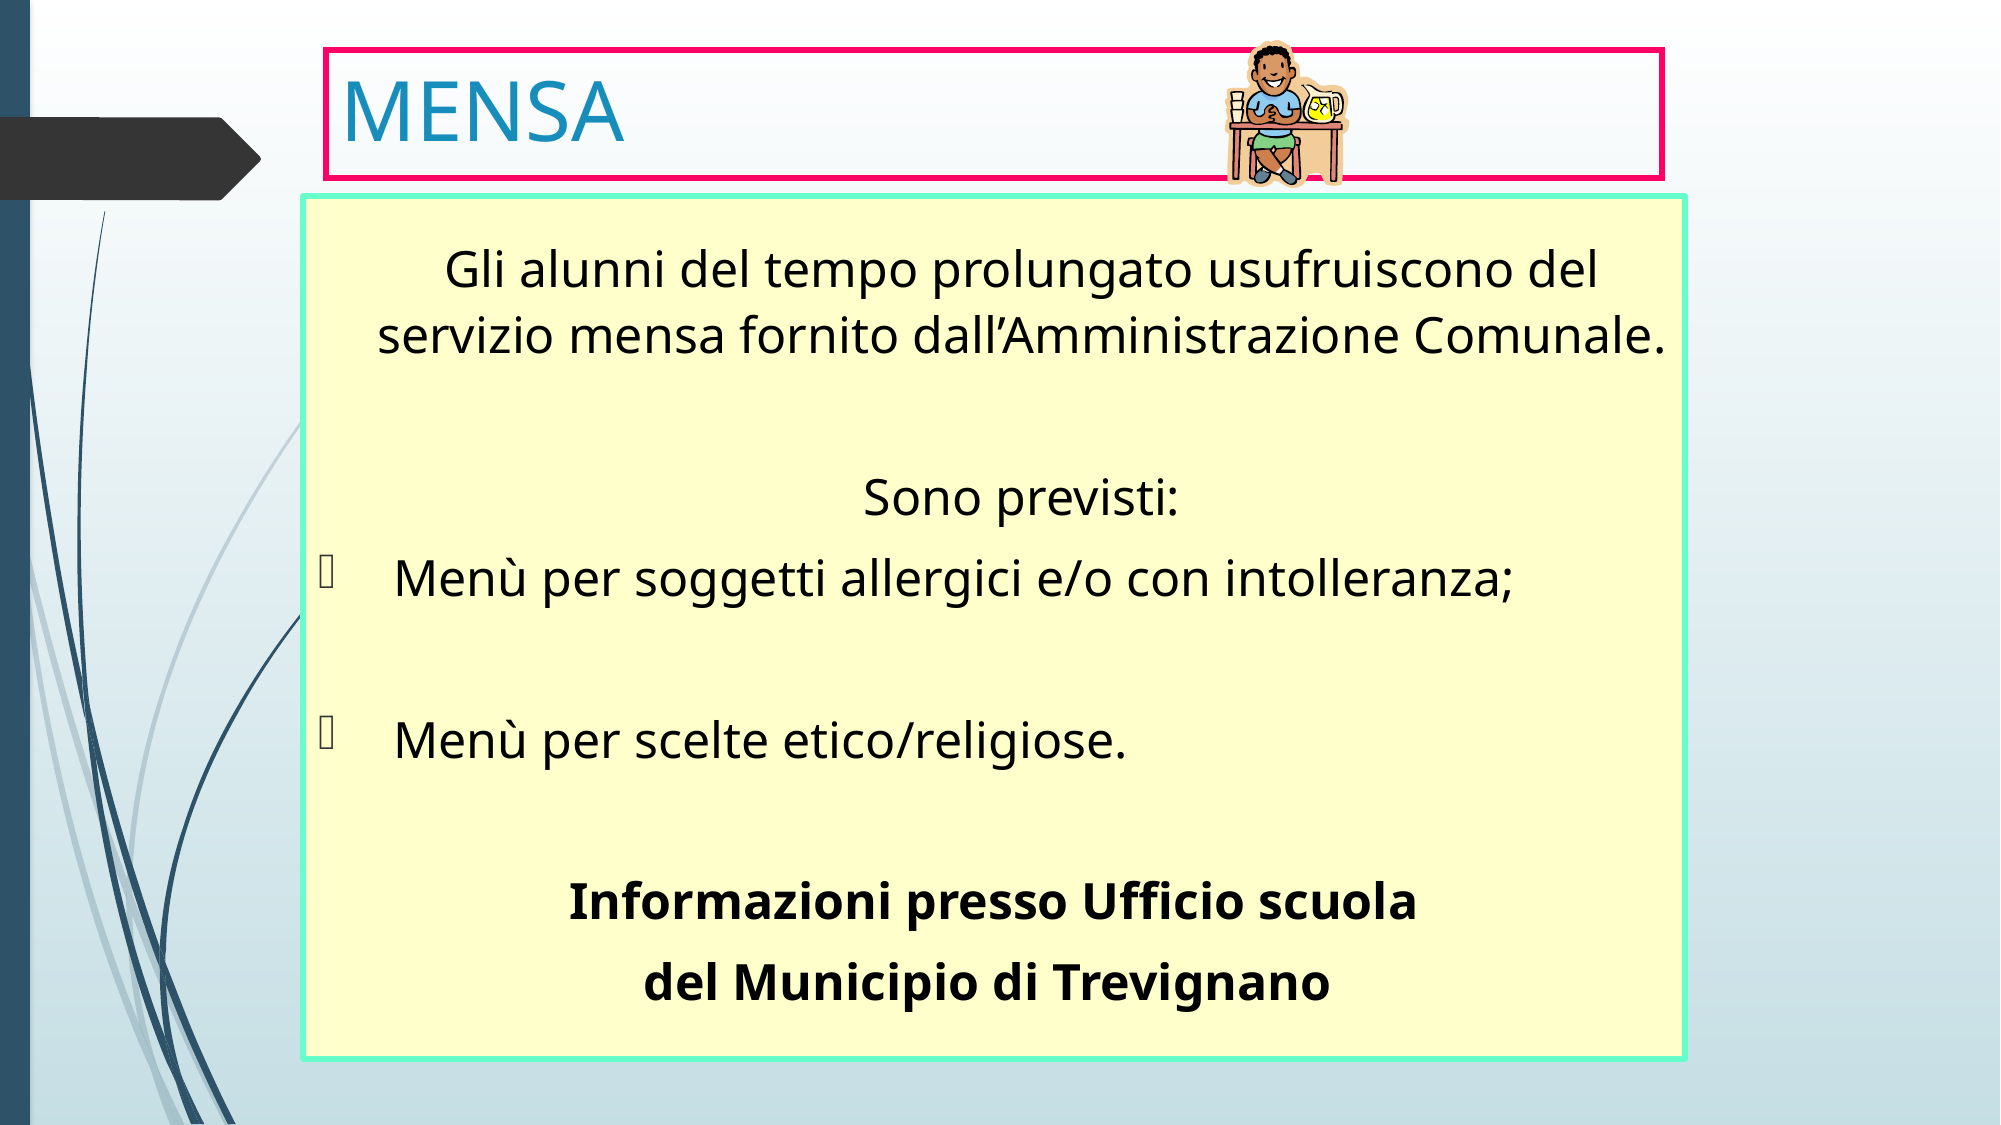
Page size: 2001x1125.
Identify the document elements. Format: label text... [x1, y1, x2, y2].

title MENSA [325, 50, 1219, 178]
title MENSA [1355, 50, 1663, 178]
picture [1224, 37, 1352, 191]
list Gli alunni del tempo prolungato usufruiscono del servizio mensa fornito dall’Amministrazione Comunale. Sono previsti: Menù per soggetti allergici e/o con intolleranza; Menù per scelte etico/religiose. Informazioni presso Ufficio scuola del Municipio di Trevignano [303, 196, 1686, 1059]
